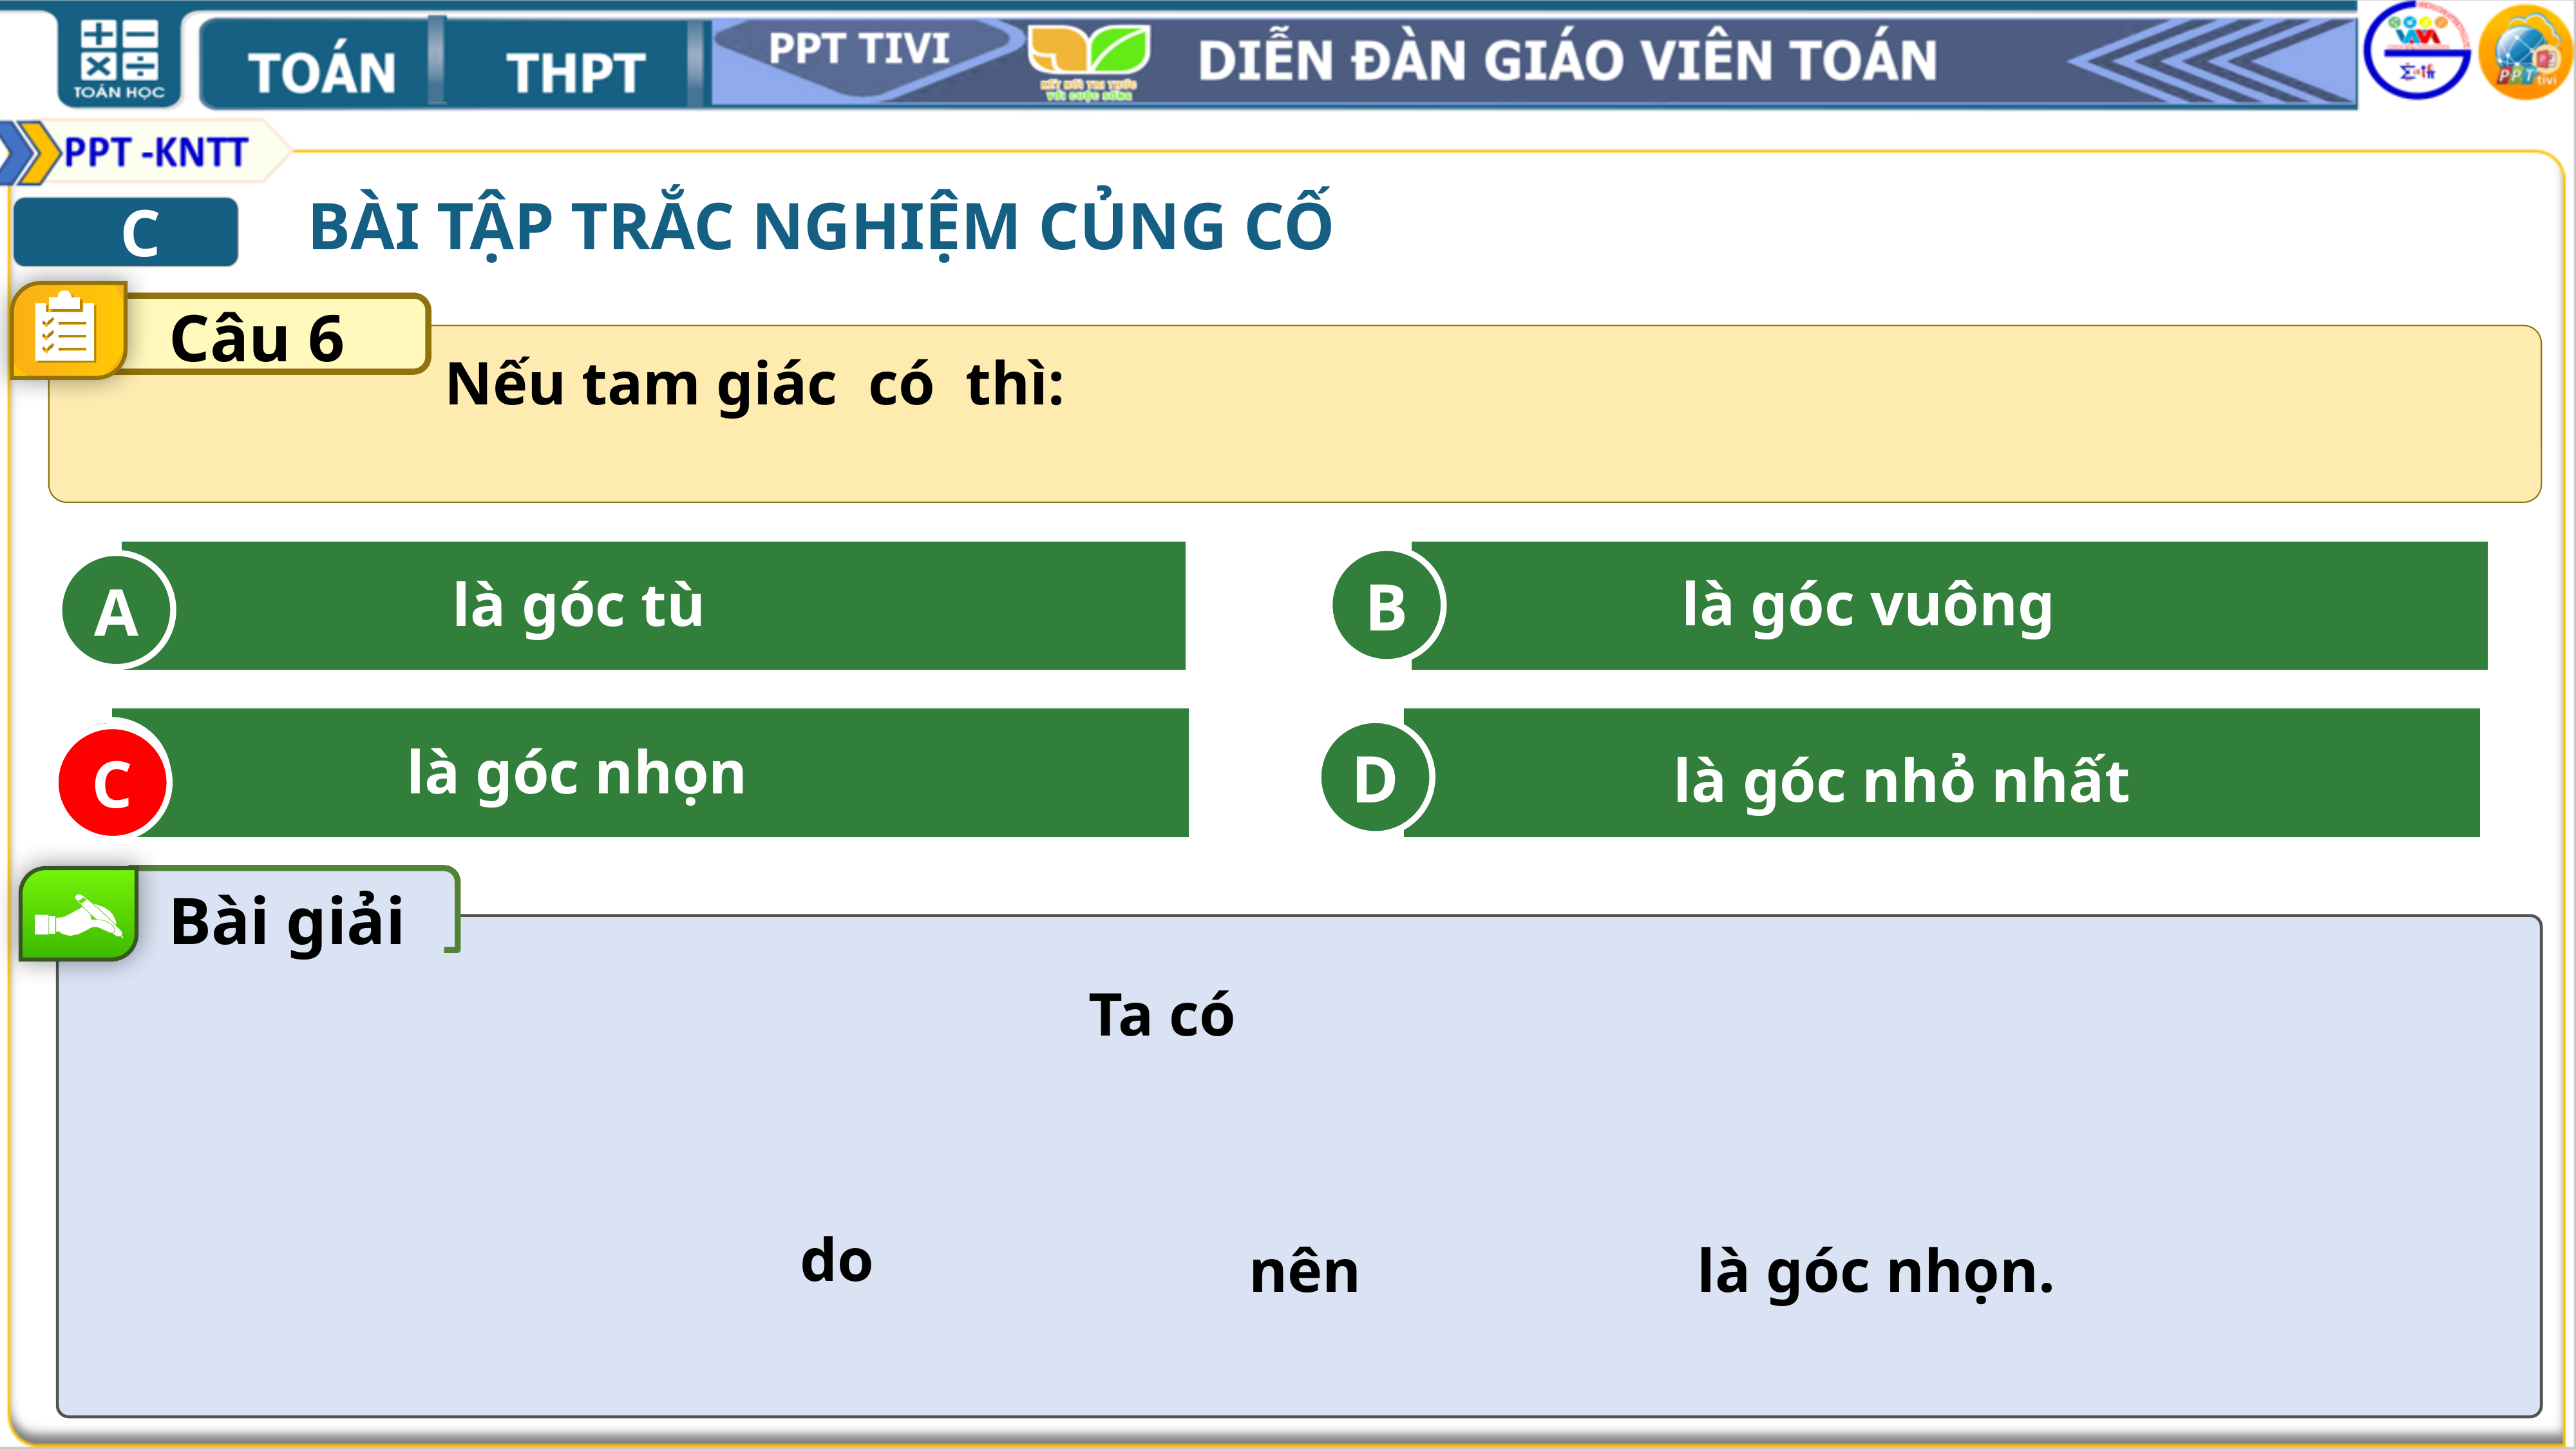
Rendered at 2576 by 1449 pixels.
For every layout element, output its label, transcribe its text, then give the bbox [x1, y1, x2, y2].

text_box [12, 283, 2542, 502]
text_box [59, 540, 2489, 671]
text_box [20, 867, 2542, 1417]
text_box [13, 180, 2090, 272]
picture [0, 0, 2576, 1449]
text_box C [110, 272, 171, 274]
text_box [54, 707, 2481, 838]
